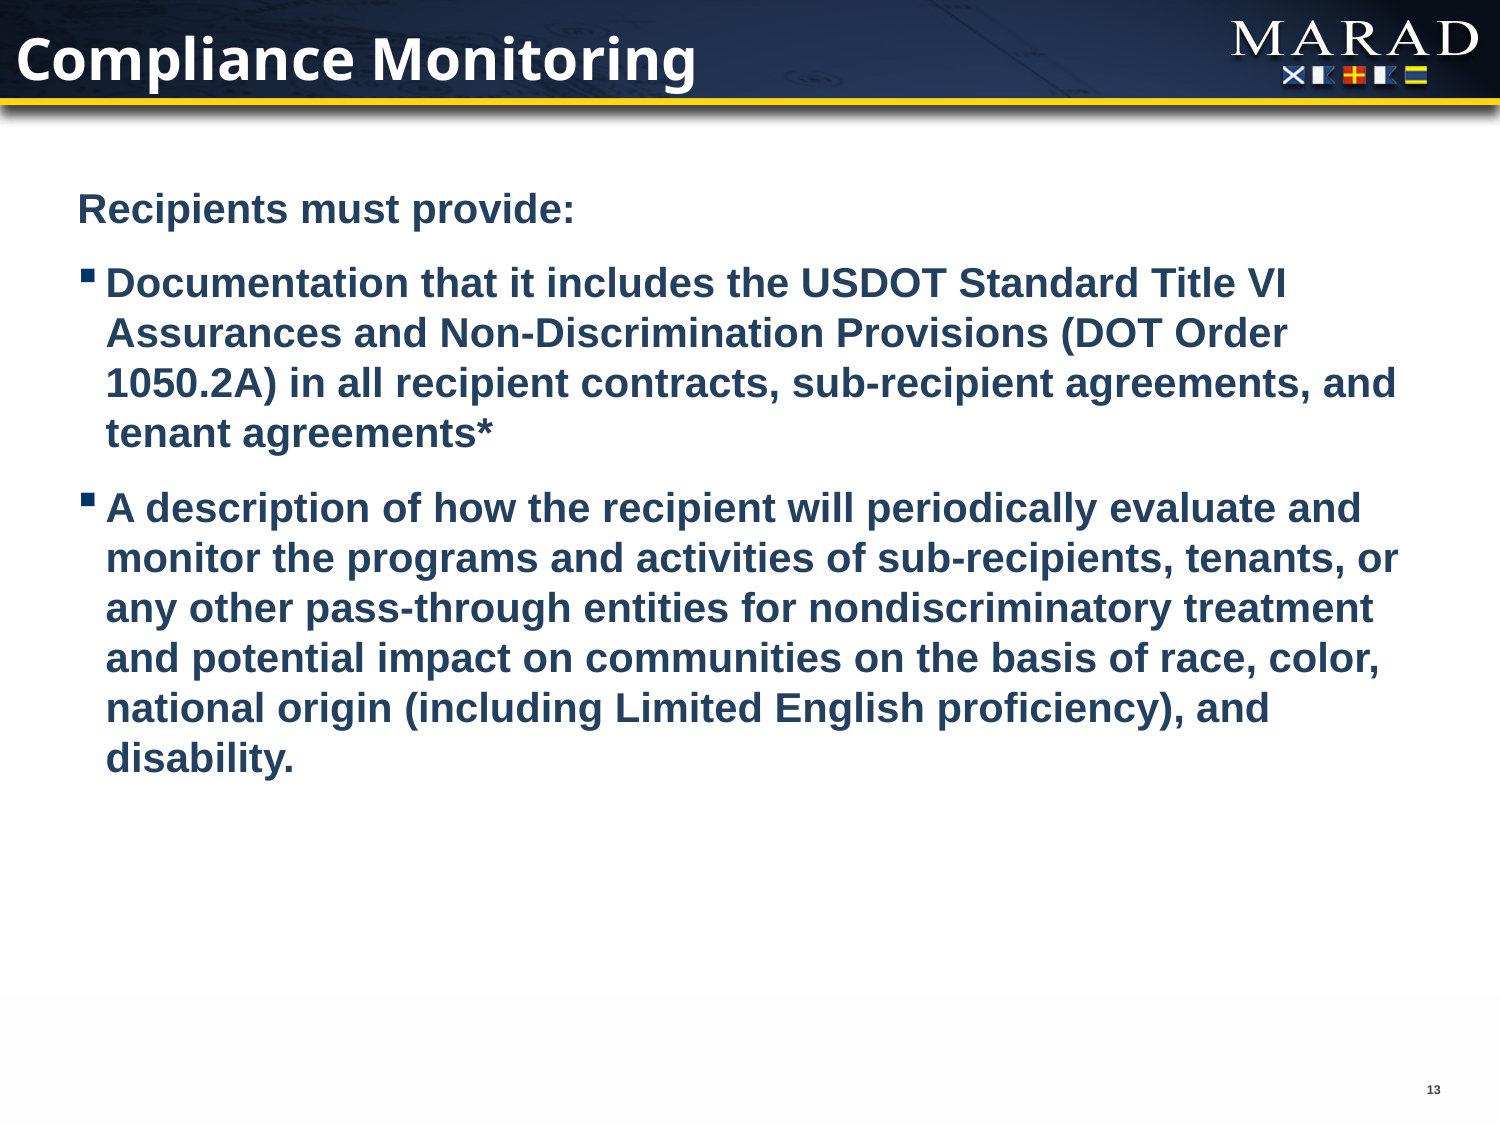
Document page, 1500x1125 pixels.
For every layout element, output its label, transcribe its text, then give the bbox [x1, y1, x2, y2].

picture [0, 0, 1500, 1125]
slide_number 13 [1386, 1074, 1481, 1125]
list Recipients must provide: Documentation that it includes the USDOT Standard Title VI Assurances and Non-Discrimination Provisions (DOT Order 1050.2A) in all recipient contracts, sub-recipient agreements, and tenant agreements* A description of how the recipient will periodically evaluate and monitor the programs and activities of sub-recipients, tenants, or any other pass-through entities for nondiscriminatory treatment and potential impact on communities on the basis of race, color, national origin (including Limited English proficiency), and disability. [62, 174, 1443, 1056]
title Compliance Monitoring [0, 0, 1413, 115]
